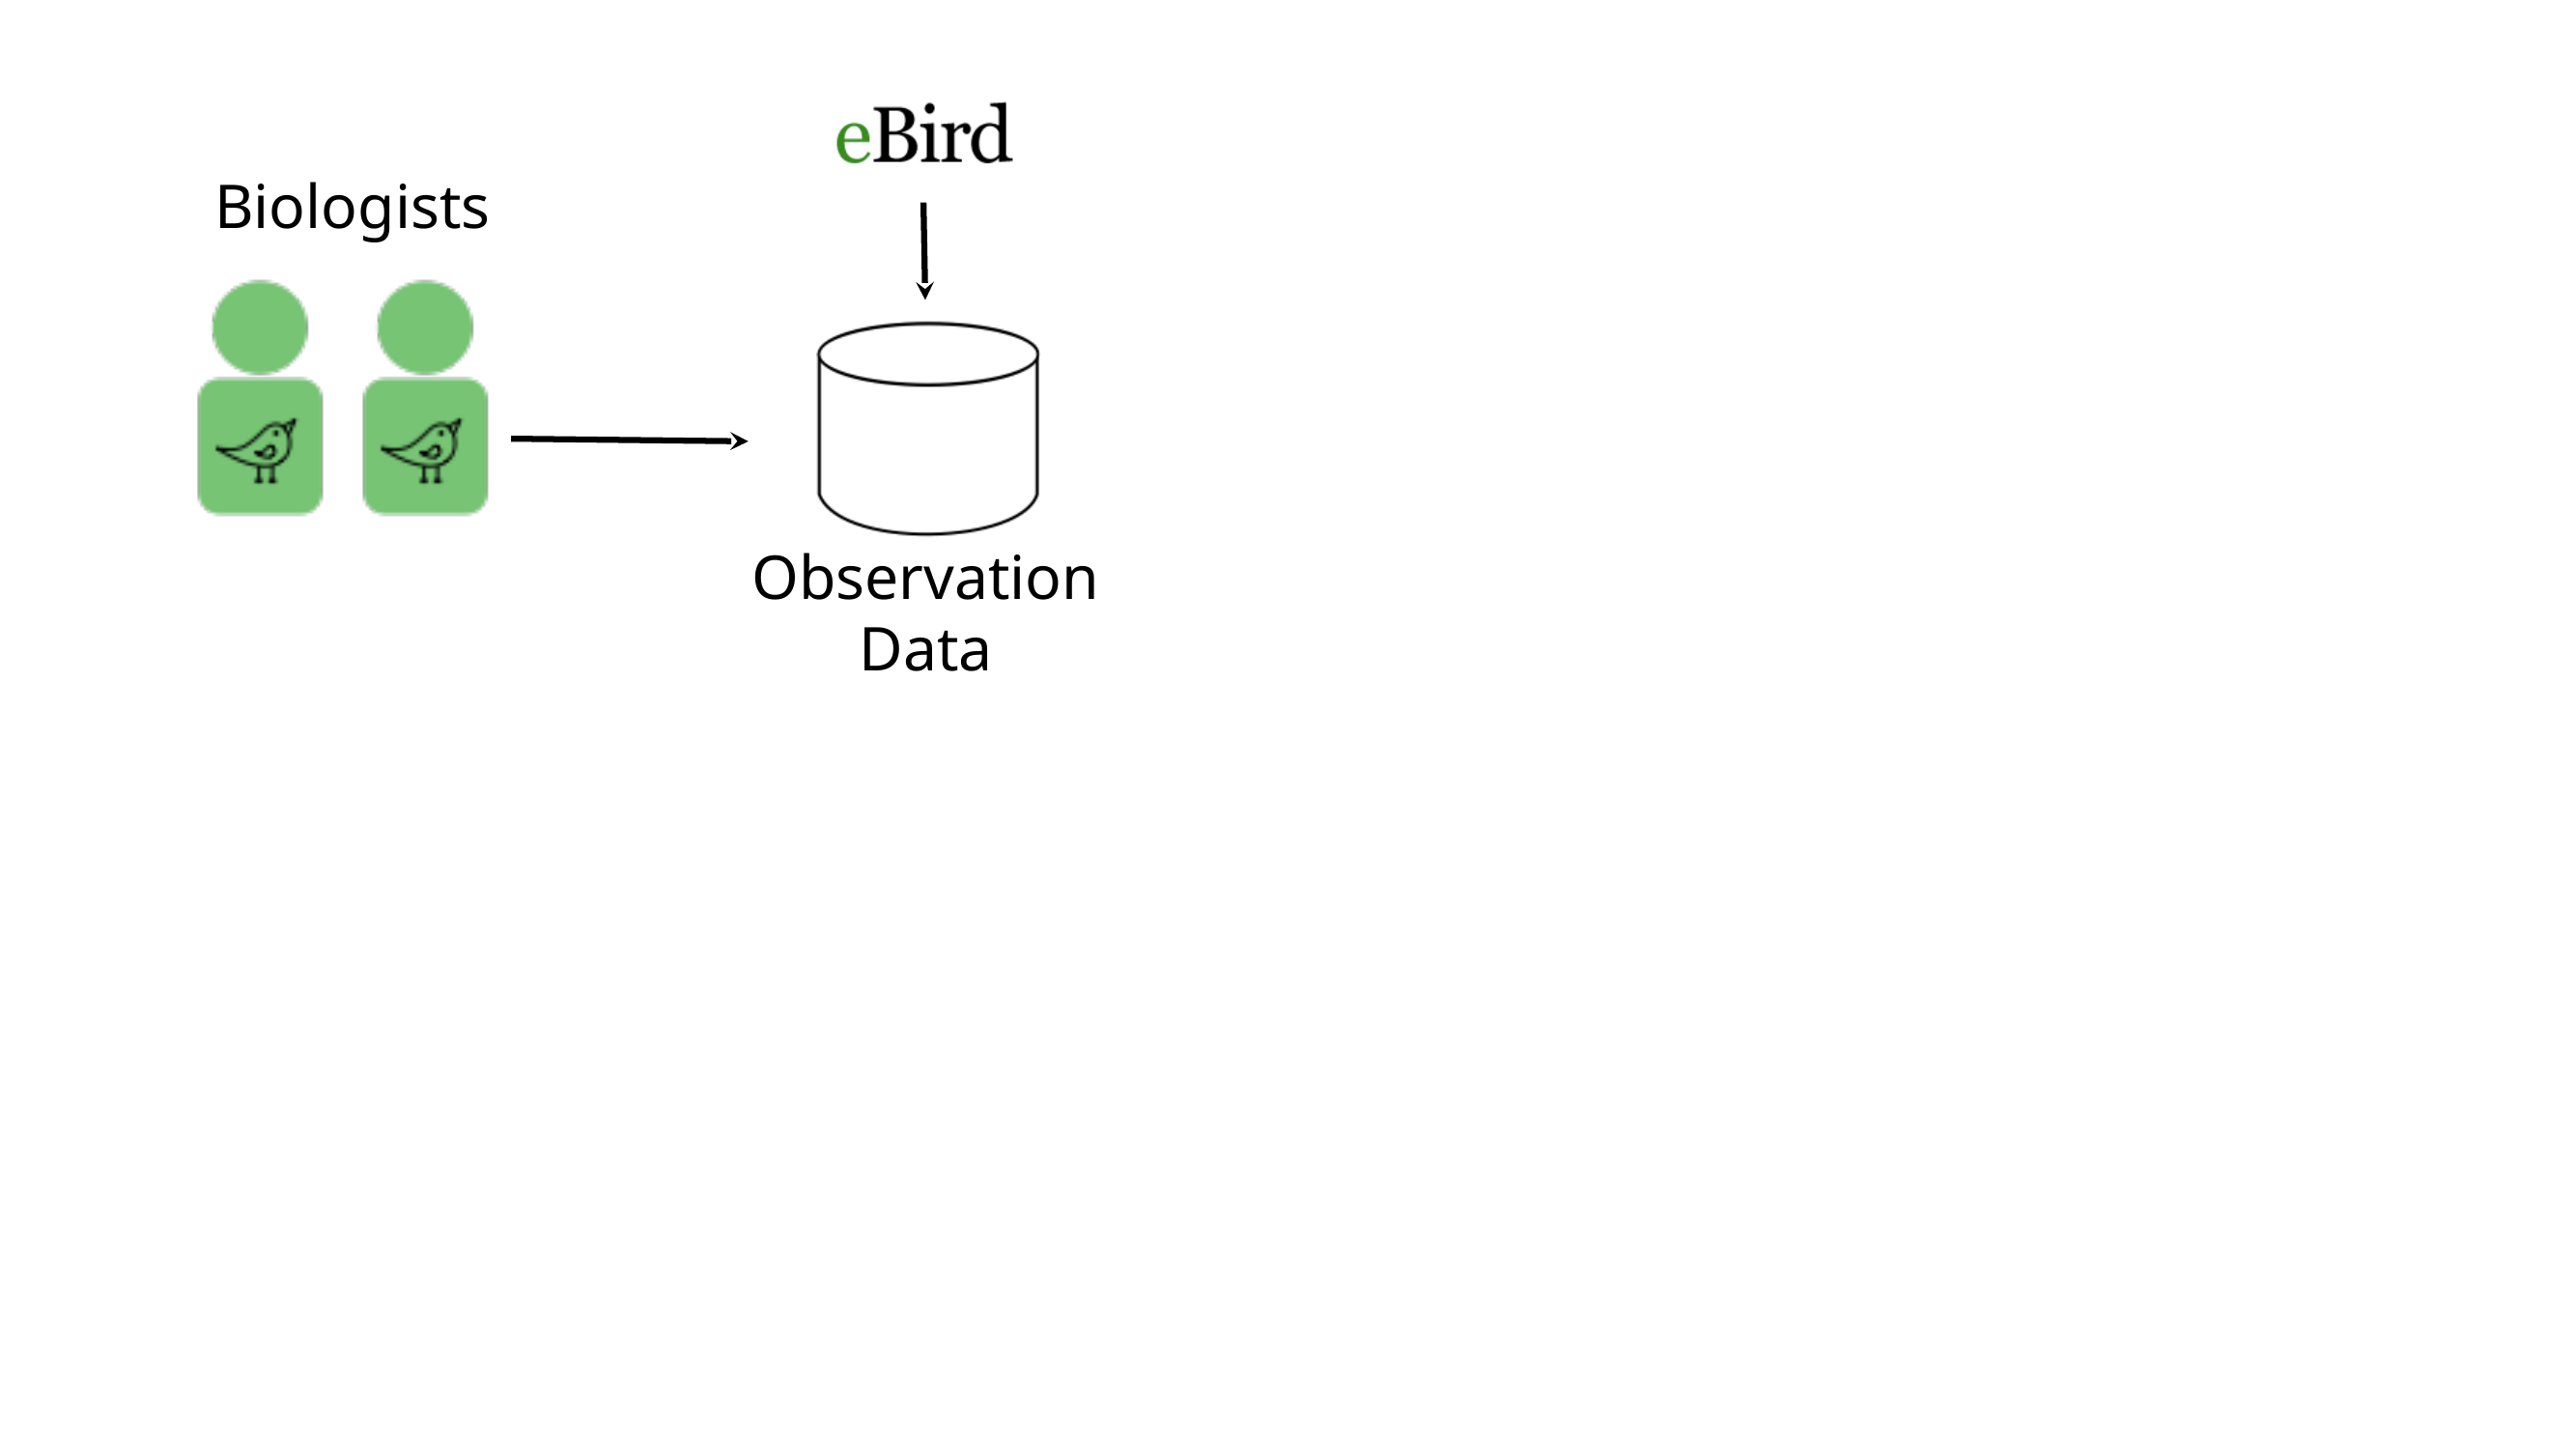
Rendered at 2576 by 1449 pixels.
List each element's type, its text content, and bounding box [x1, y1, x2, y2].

picture [831, 90, 1022, 174]
text_box Observation Data [744, 530, 1109, 692]
text_box Biologists [206, 159, 499, 243]
picture [184, 249, 347, 537]
picture [794, 298, 1058, 556]
picture [350, 249, 512, 537]
text_box [736, 435, 749, 447]
